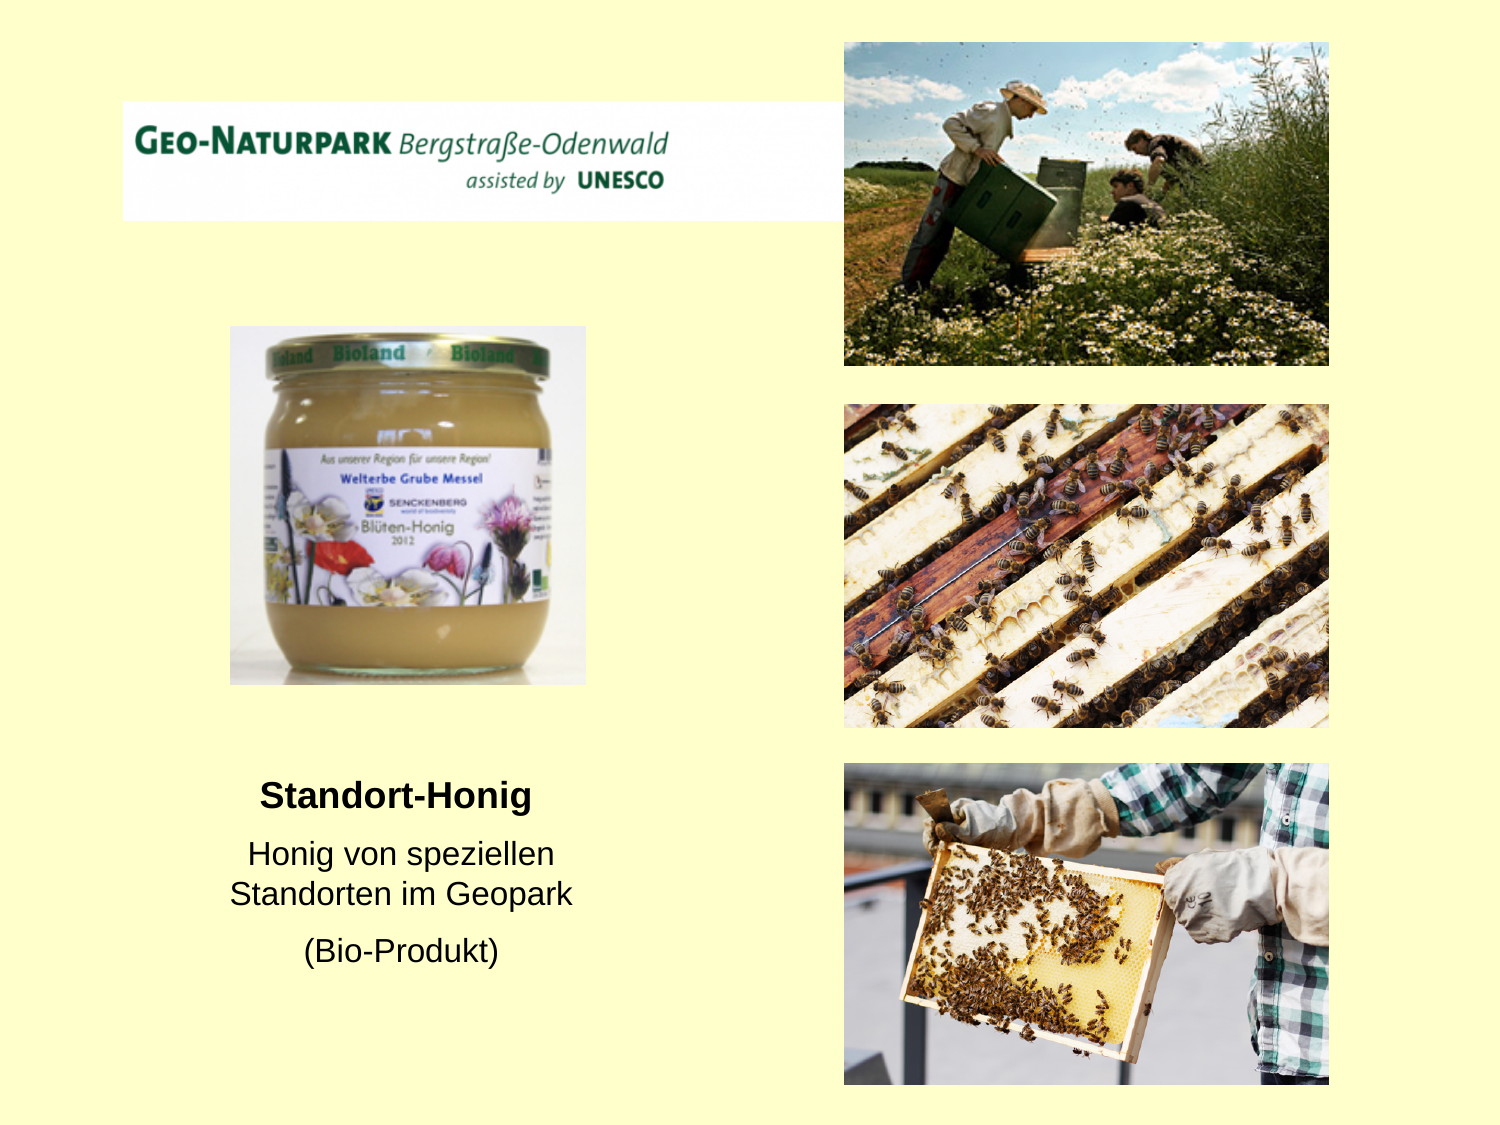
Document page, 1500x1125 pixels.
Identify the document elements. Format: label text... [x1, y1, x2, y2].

text_box Standort-Honig Honig von speziellen Standorten im Geopark (Bio-Produkt) [147, 763, 656, 977]
picture [844, 763, 1330, 1085]
picture [123, 42, 1329, 366]
picture [844, 404, 1330, 729]
picture [229, 325, 586, 686]
